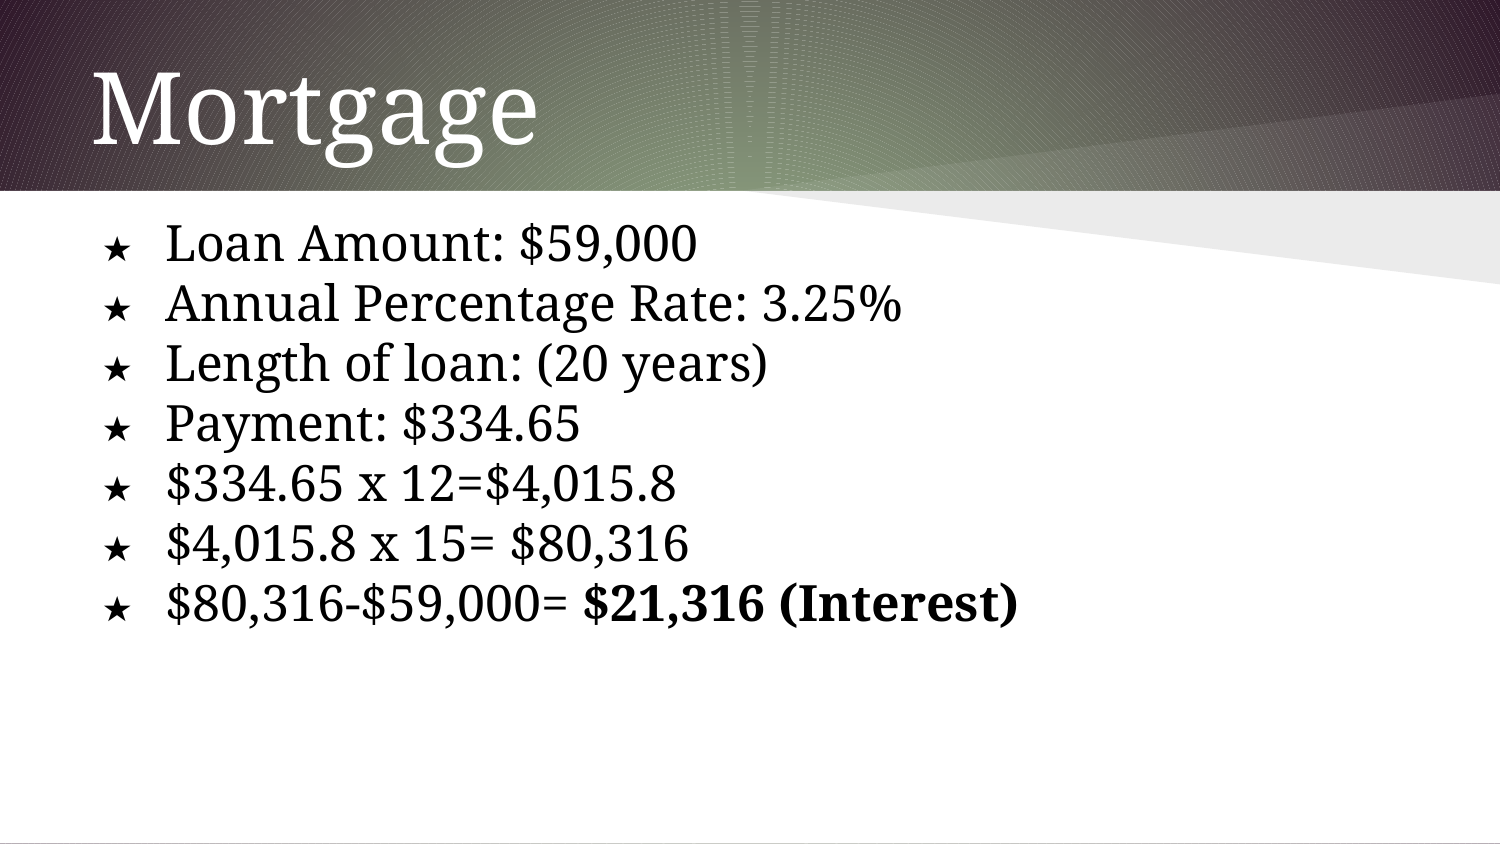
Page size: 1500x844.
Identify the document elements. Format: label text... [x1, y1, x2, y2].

list Loan Amount: $59,000 Annual Percentage Rate: 3.25% Length of loan: (20 years) Payment: $334.65 $334.65 x 12=$4,015.8 $4,015.8 x 15= $80,316 $80,316-$59,000= $21,316 (Interest) [75, 196, 1425, 808]
title Mortgage [75, 33, 1425, 175]
